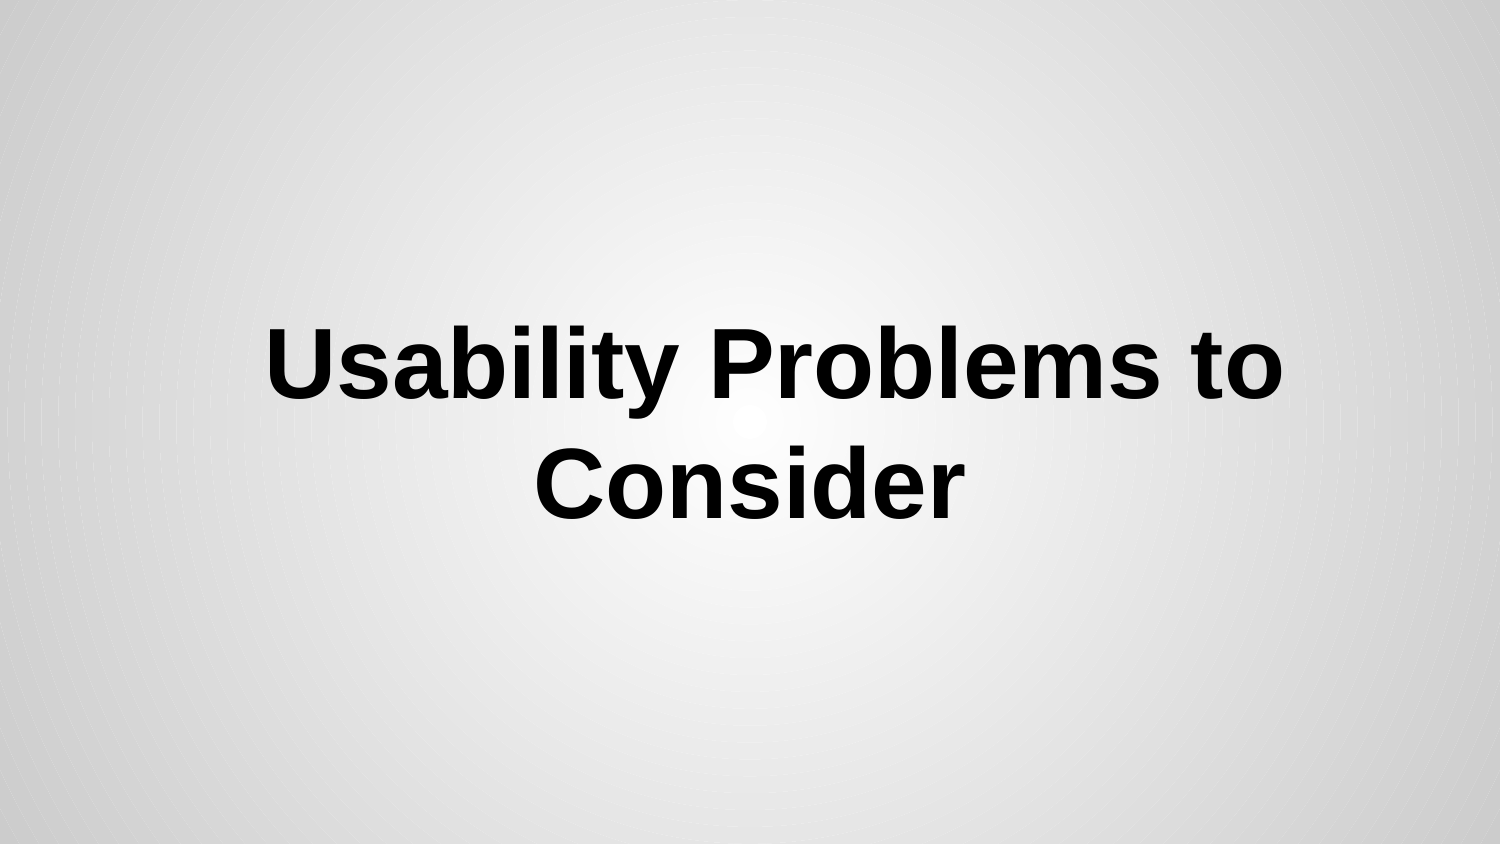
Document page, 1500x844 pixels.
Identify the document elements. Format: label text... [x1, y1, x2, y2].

title Usability Problems to Consider [112, 290, 1388, 554]
